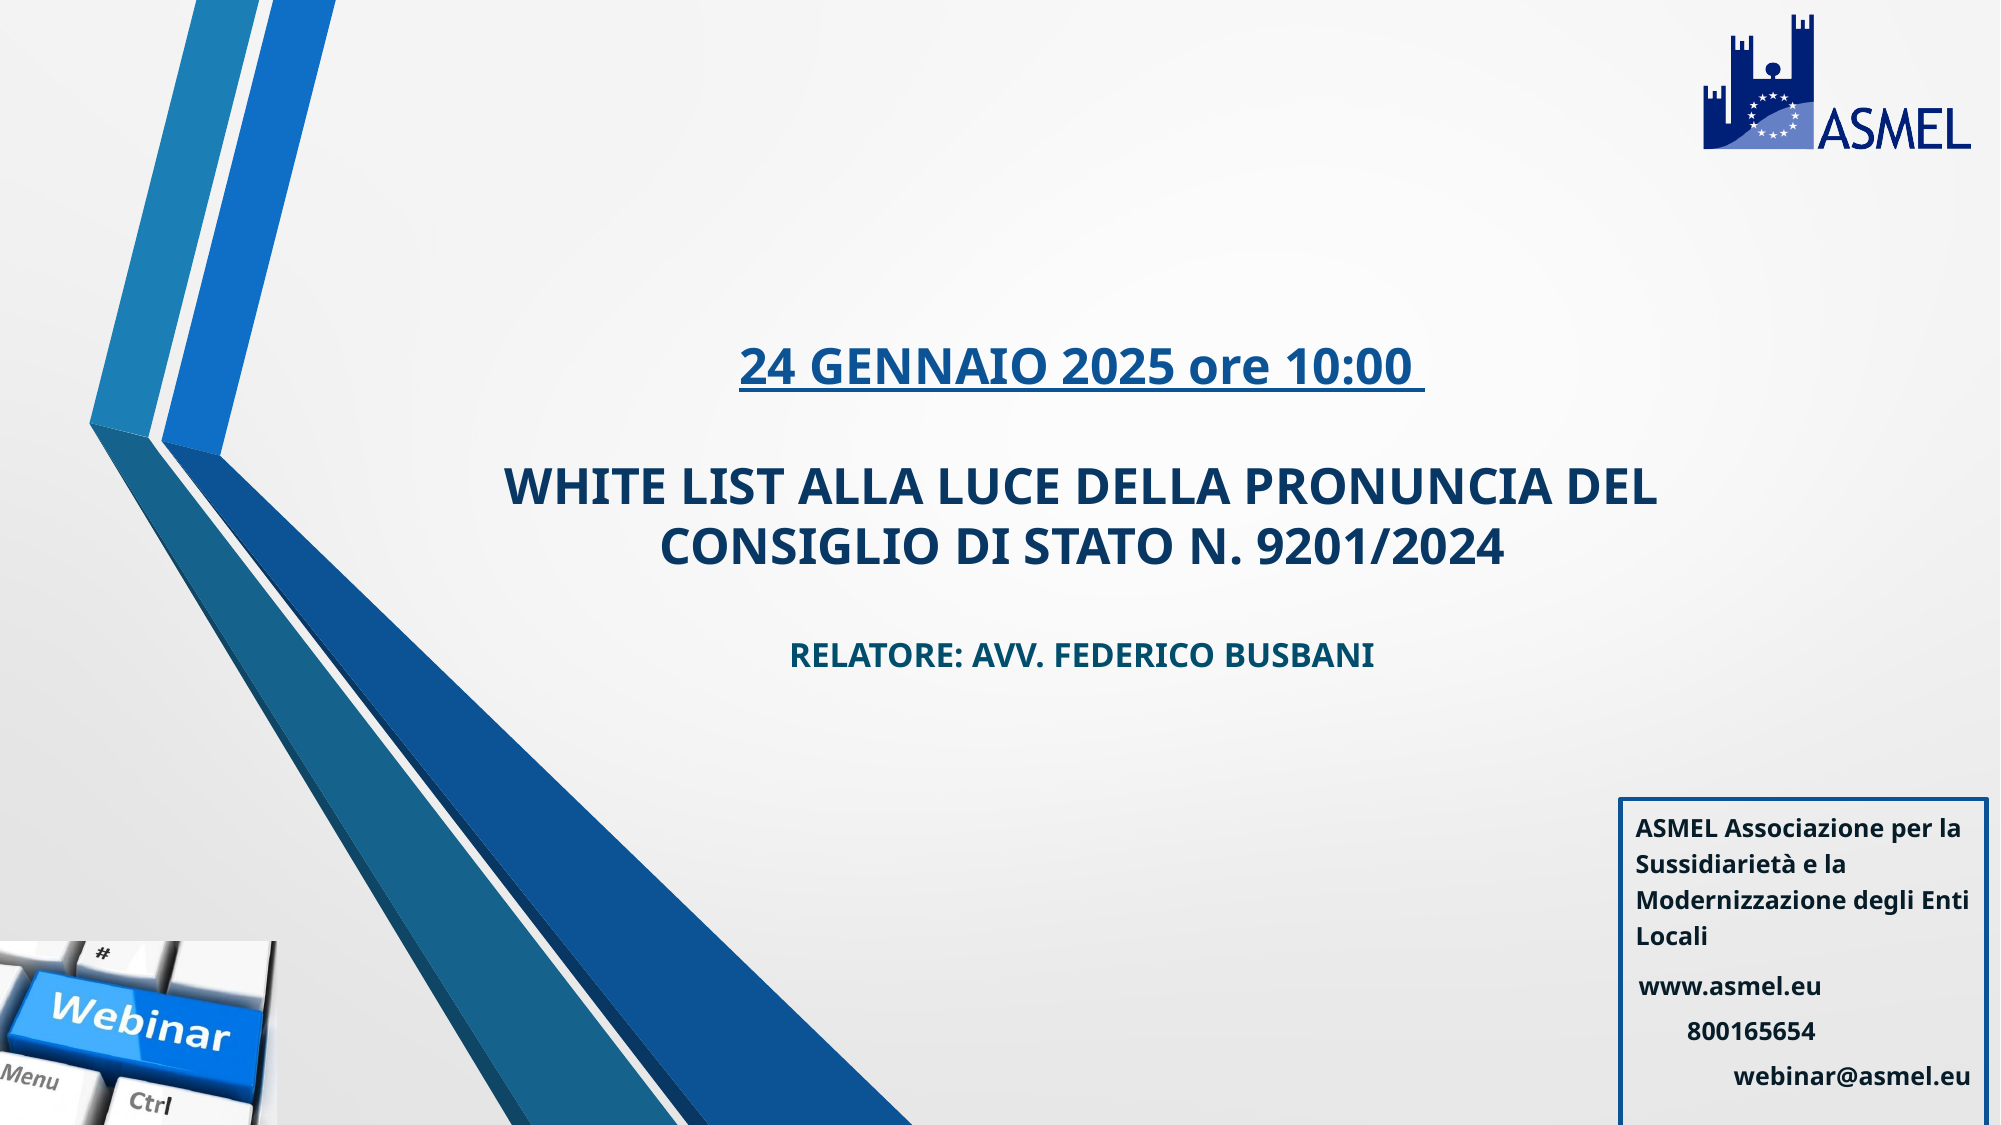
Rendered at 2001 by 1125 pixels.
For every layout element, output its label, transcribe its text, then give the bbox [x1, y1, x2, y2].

picture [1688, 12, 1987, 157]
subtitle ASMEL Associazione per la Sussidiarietà e la Modernizzazione degli Enti Locali www.asmel.eu 800165654 webinar@asmel.eu [1620, 799, 1987, 1125]
picture [0, 941, 278, 1125]
text_box 24 GENNAIO 2025 ore 10:00 WHITE LIST ALLA LUCE DELLA PRONUNCIA DEL CONSIGLIO DI STATO N. 9201/2024 Relatore: AVV. FEDERICO BUSBANI [411, 327, 1754, 682]
